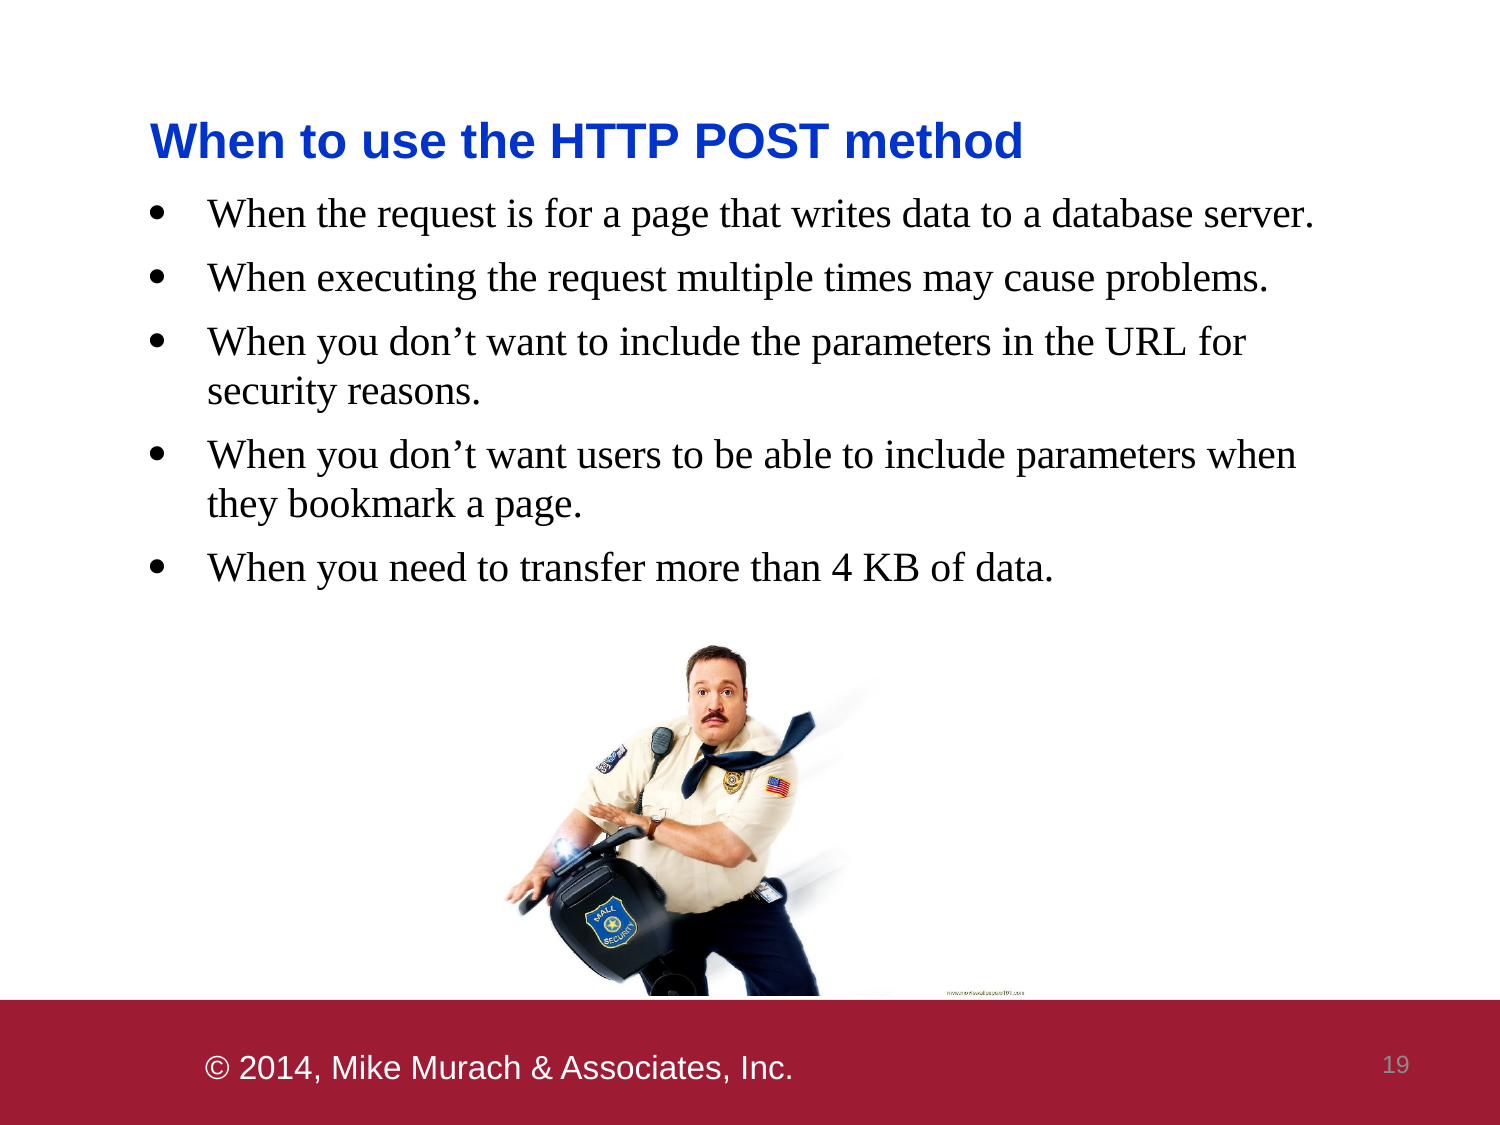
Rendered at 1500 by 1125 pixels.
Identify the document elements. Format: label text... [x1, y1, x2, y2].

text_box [149, 185, 1368, 850]
slide_number 19 [1074, 1038, 1425, 1089]
picture [387, 637, 1025, 996]
footer © 2014, Mike Murach & Associates, Inc. [75, 1040, 926, 1091]
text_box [149, 112, 1128, 183]
